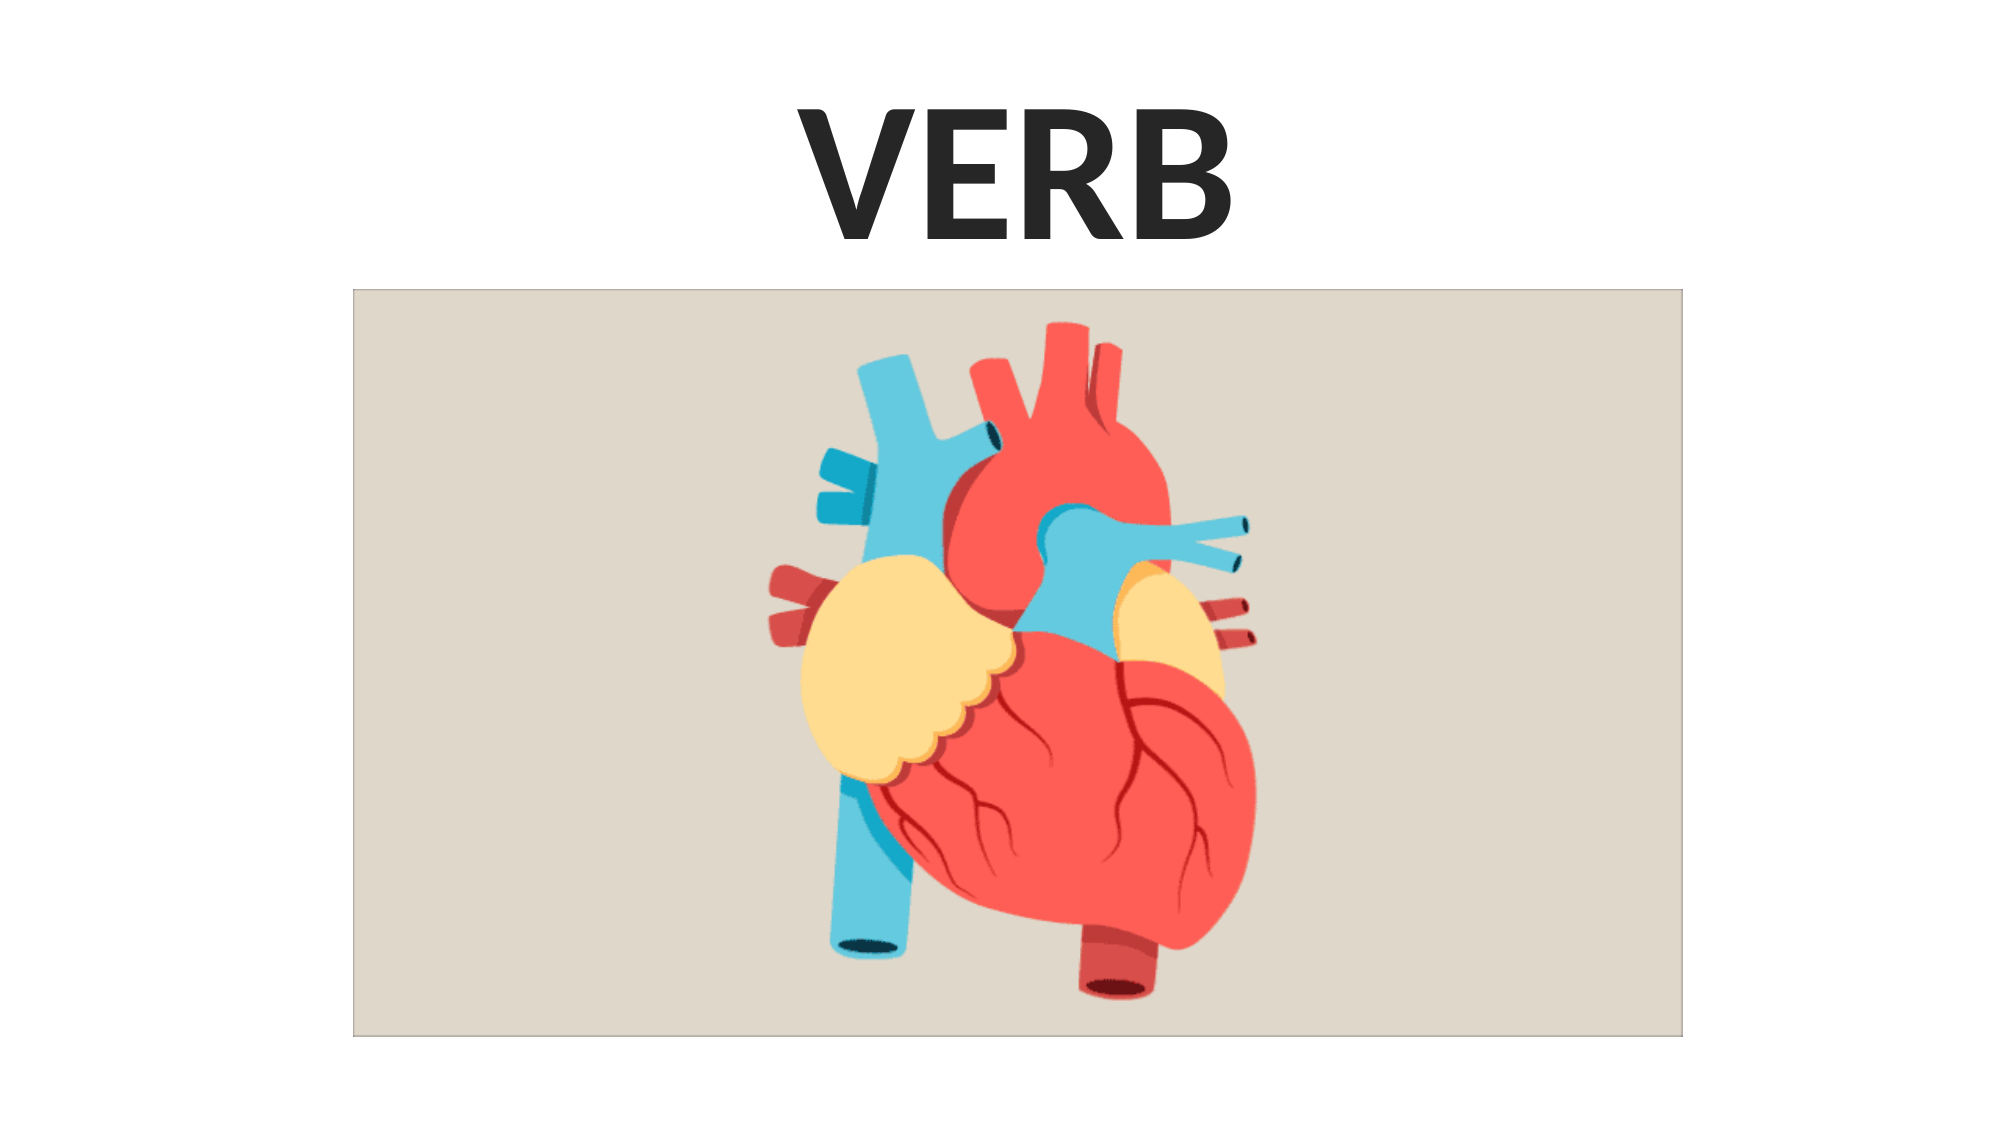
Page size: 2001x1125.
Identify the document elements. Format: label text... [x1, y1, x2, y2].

text_box VERB [645, 32, 1390, 288]
picture [353, 289, 1683, 1037]
